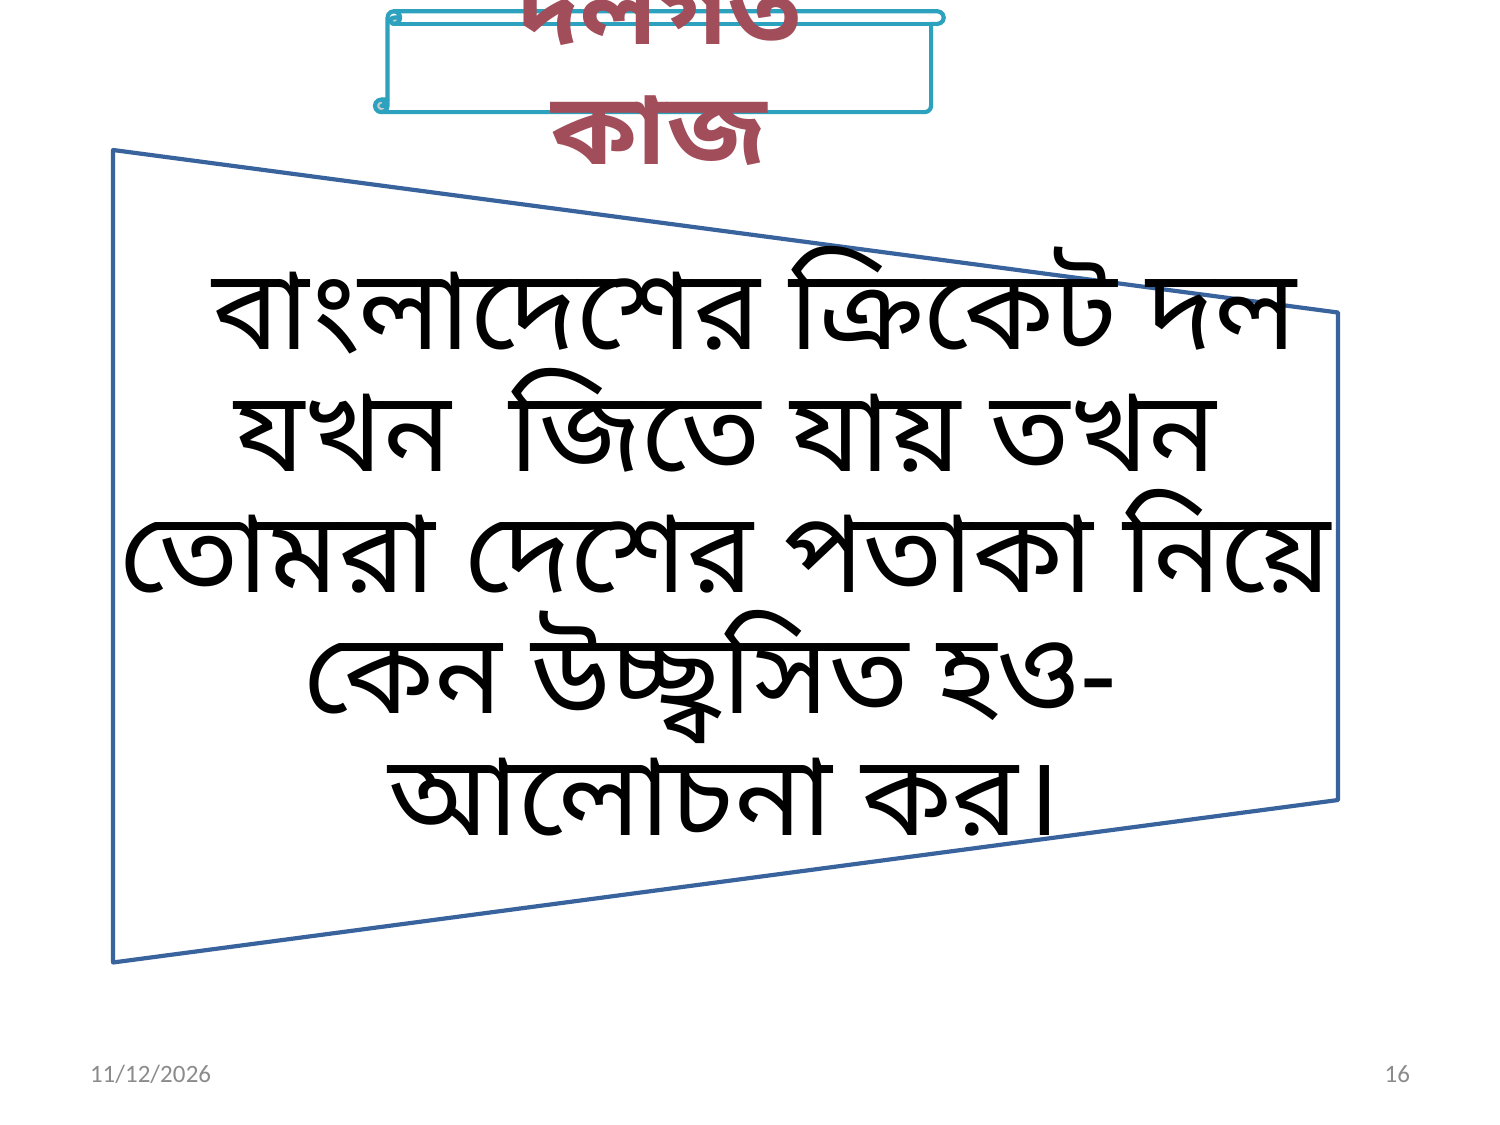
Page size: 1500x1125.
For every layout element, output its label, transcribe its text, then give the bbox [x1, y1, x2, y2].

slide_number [75, 1042, 425, 1103]
text_box দলগত কাজ [372, 9, 946, 115]
text_box [110, 35, 1302, 149]
slide_number 16 [1074, 1042, 1425, 1103]
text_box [112, 149, 1339, 963]
